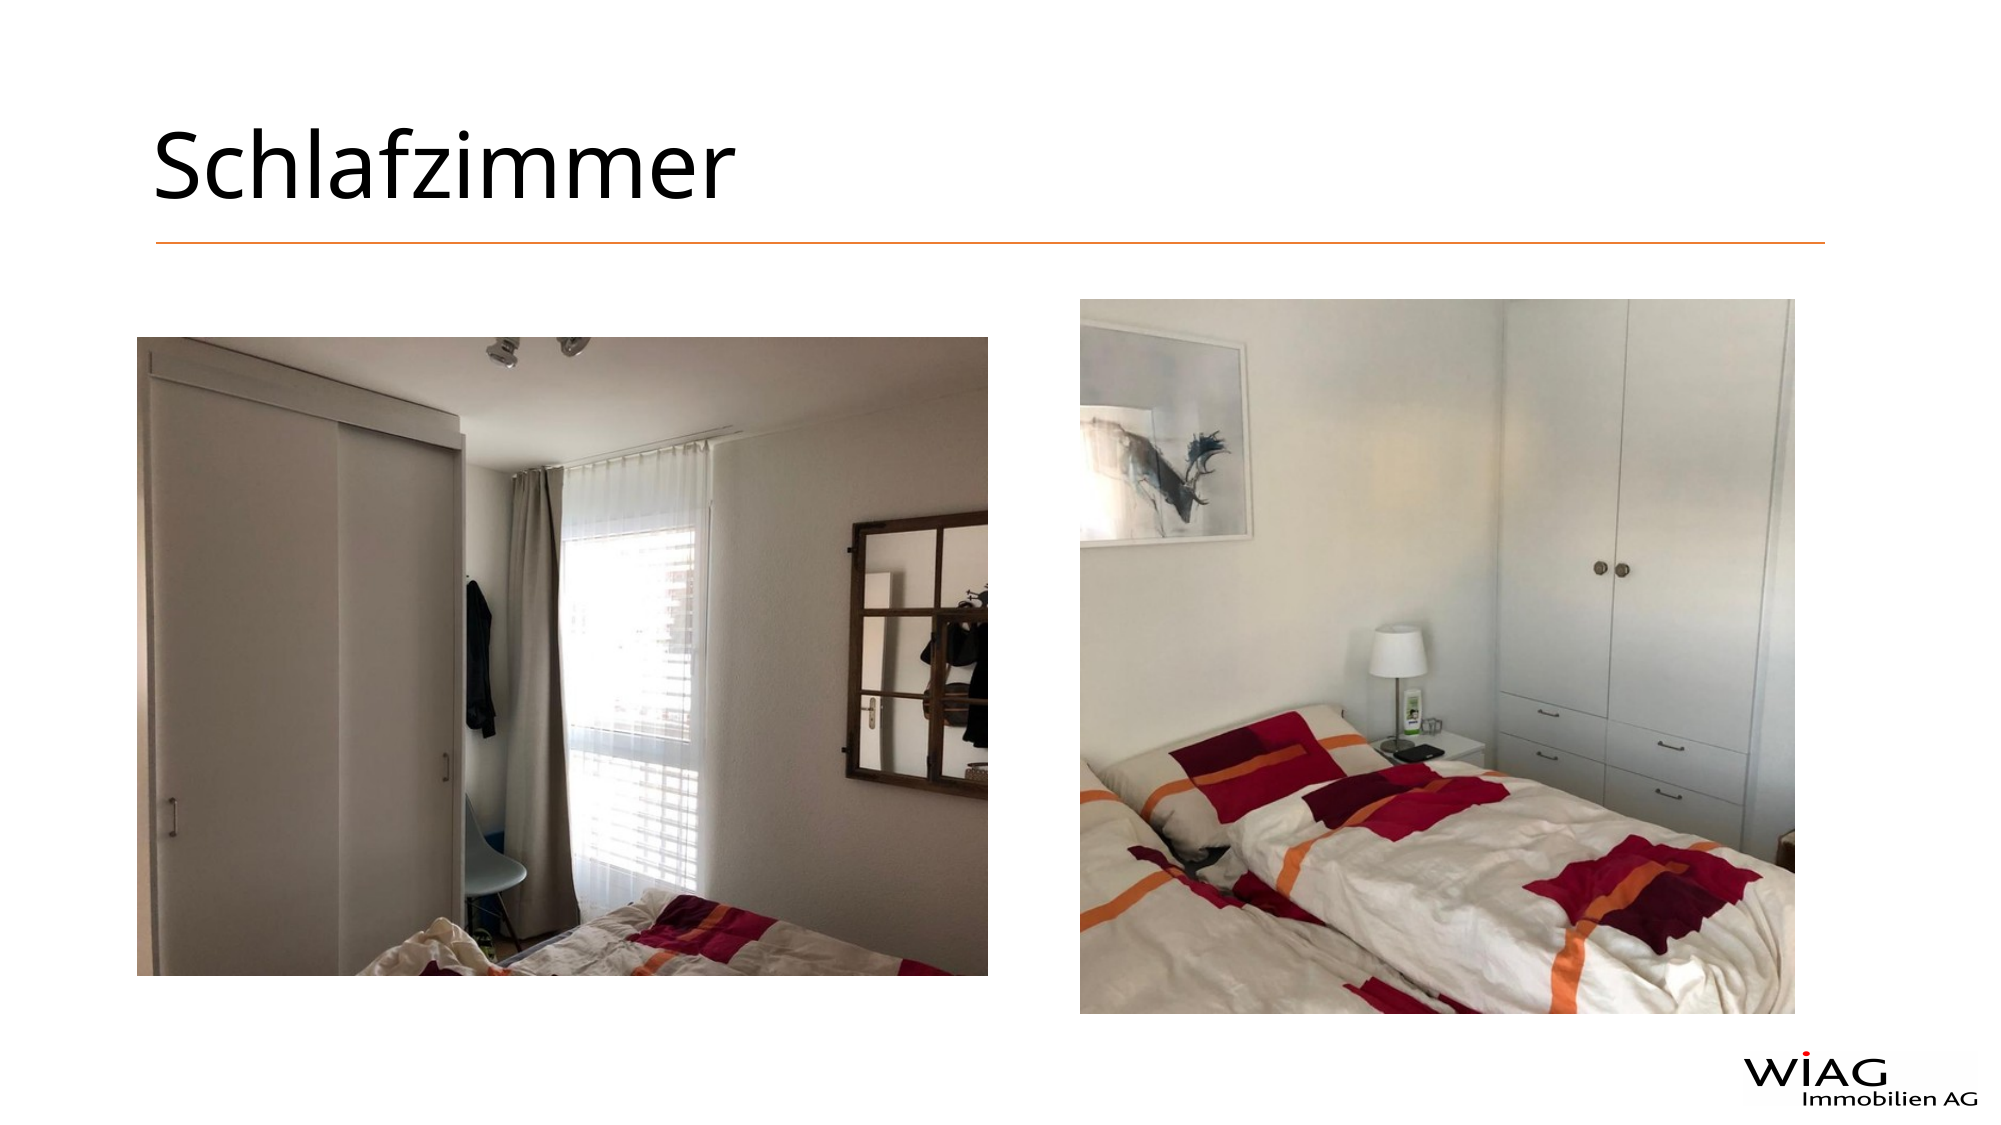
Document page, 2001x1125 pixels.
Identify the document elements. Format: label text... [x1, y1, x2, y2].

picture [1743, 1051, 1978, 1106]
title Schlafzimmer [137, 59, 1863, 278]
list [137, 337, 988, 976]
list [1080, 299, 1795, 1014]
